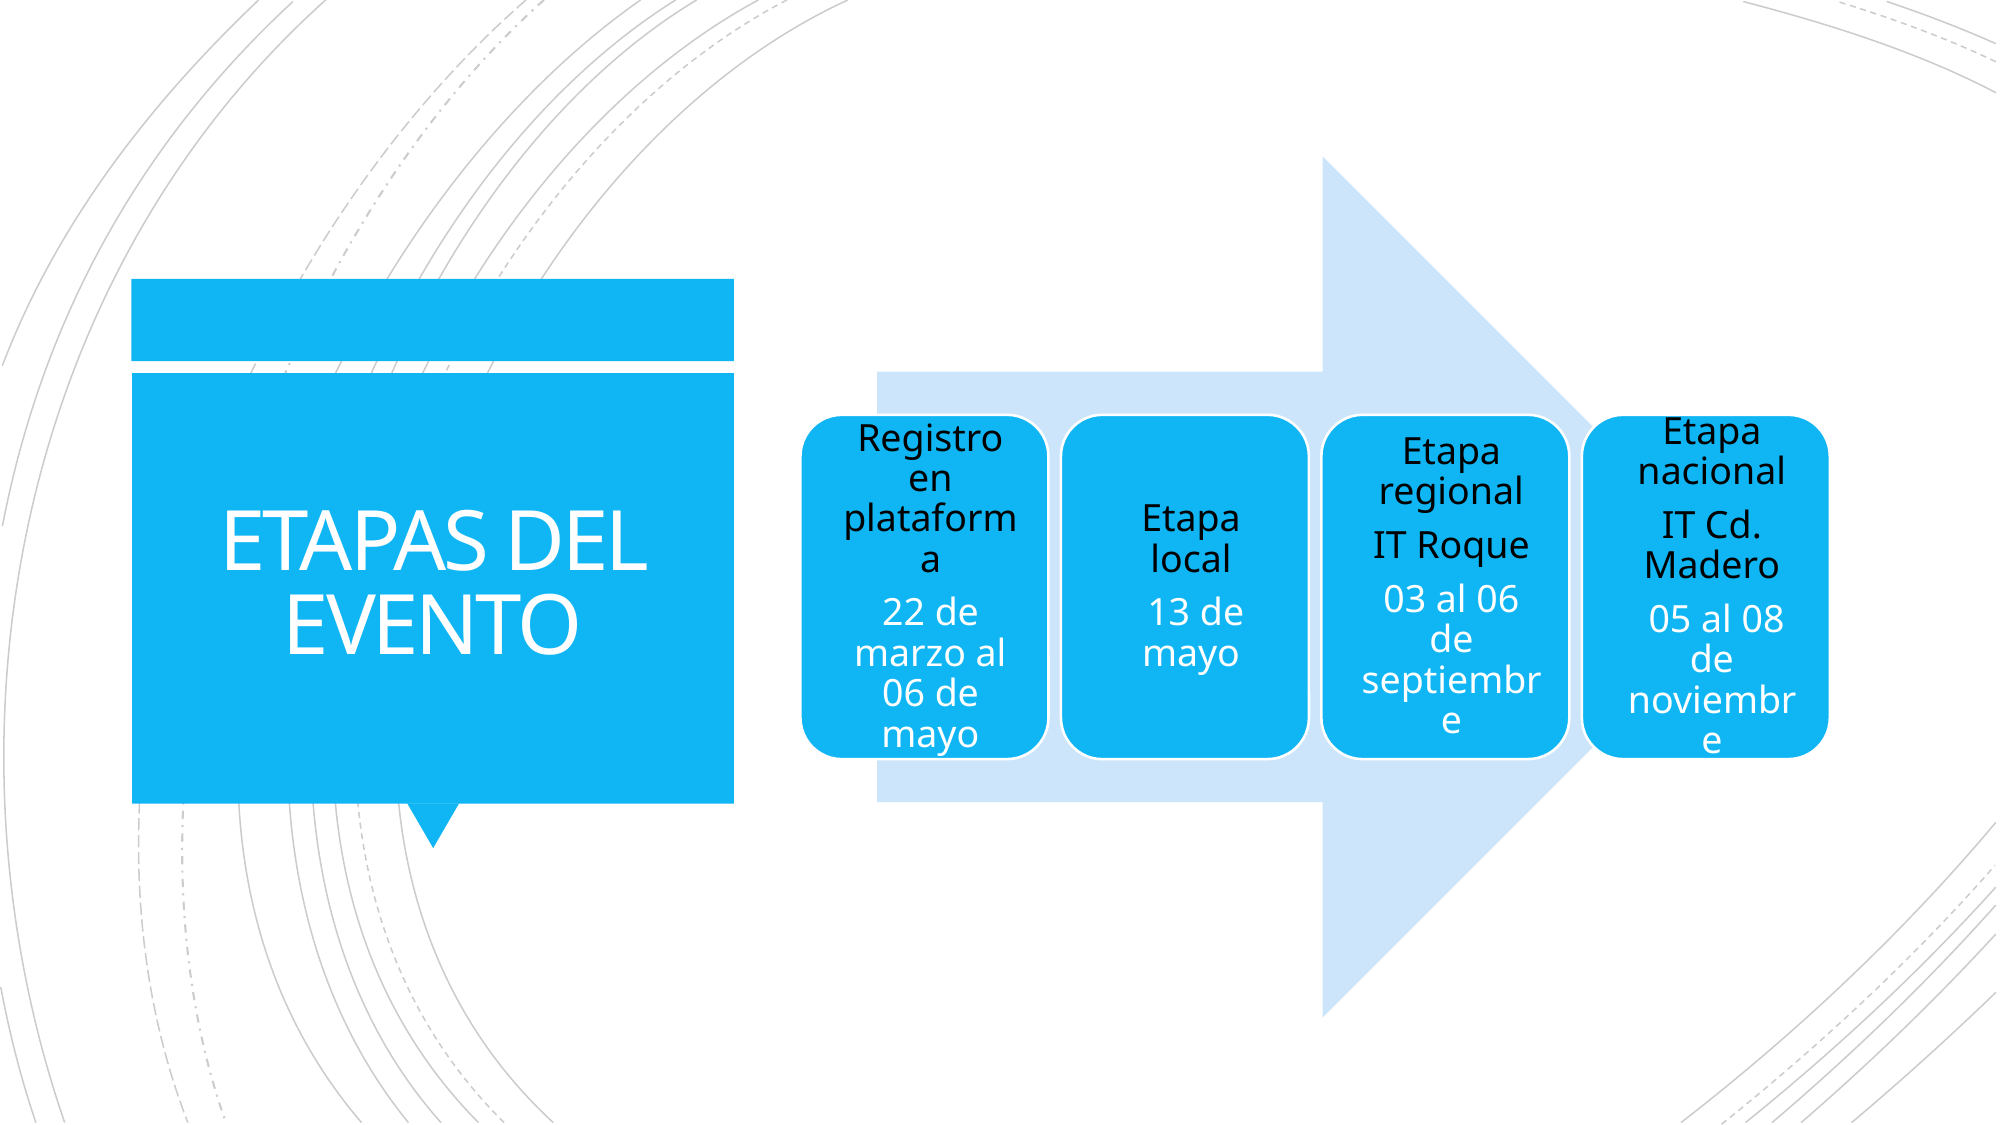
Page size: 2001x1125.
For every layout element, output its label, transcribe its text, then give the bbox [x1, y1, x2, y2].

title ETAPAS DEL EVENTO [145, 385, 720, 789]
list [799, 156, 1831, 1018]
